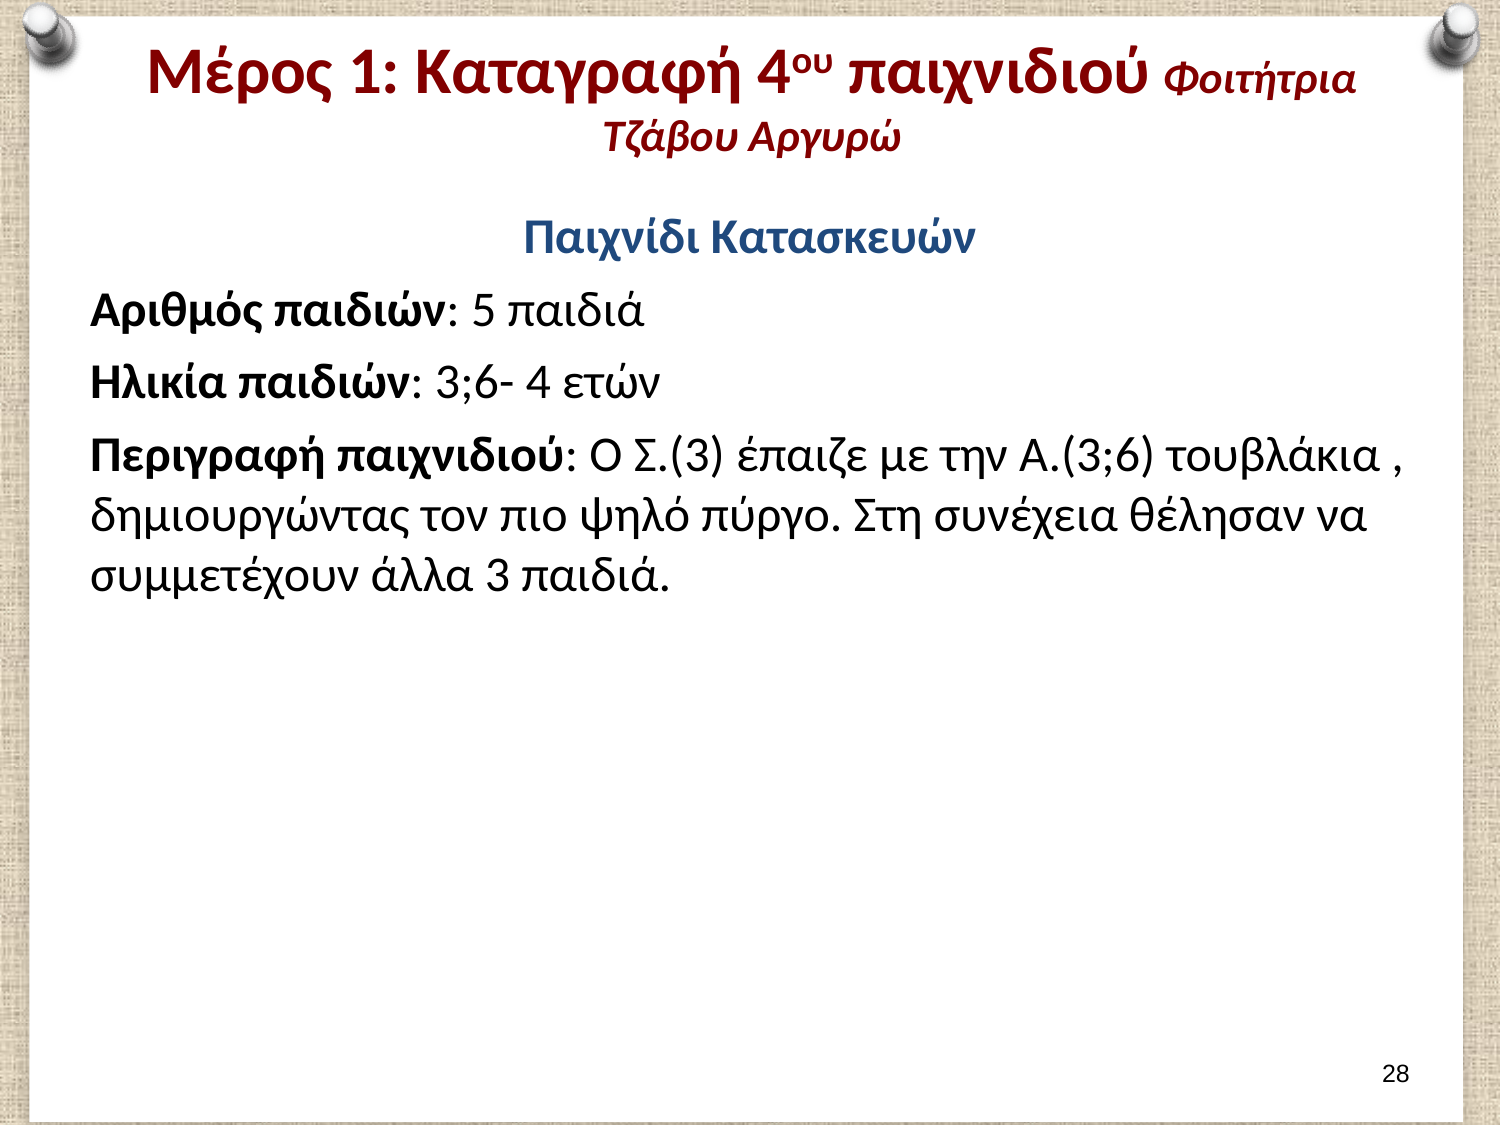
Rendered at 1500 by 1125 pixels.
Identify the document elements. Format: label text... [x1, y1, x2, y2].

title Μέρος 1: Καταγραφή 4ου παιχνιδιού Φοιτήτρια Τζάβου Αργυρώ [76, 19, 1427, 169]
picture [0, 0, 1500, 1125]
slide_number 27 [1074, 1042, 1425, 1103]
list Παιχνίδι Κατασκευών Αριθμός παιδιών: 5 παιδιά Ηλικία παιδιών: 3;6- 4 ετών Περιγραφή παιχνιδιού: Ο Σ.(3) έπαιζε με την Α.(3;6) τουβλάκια , δημιουργώντας τον πιο ψηλό πύργο. Στη συνέχεια θέλησαν να συμμετέχουν άλλα 3 παιδιά. [75, 196, 1425, 1024]
